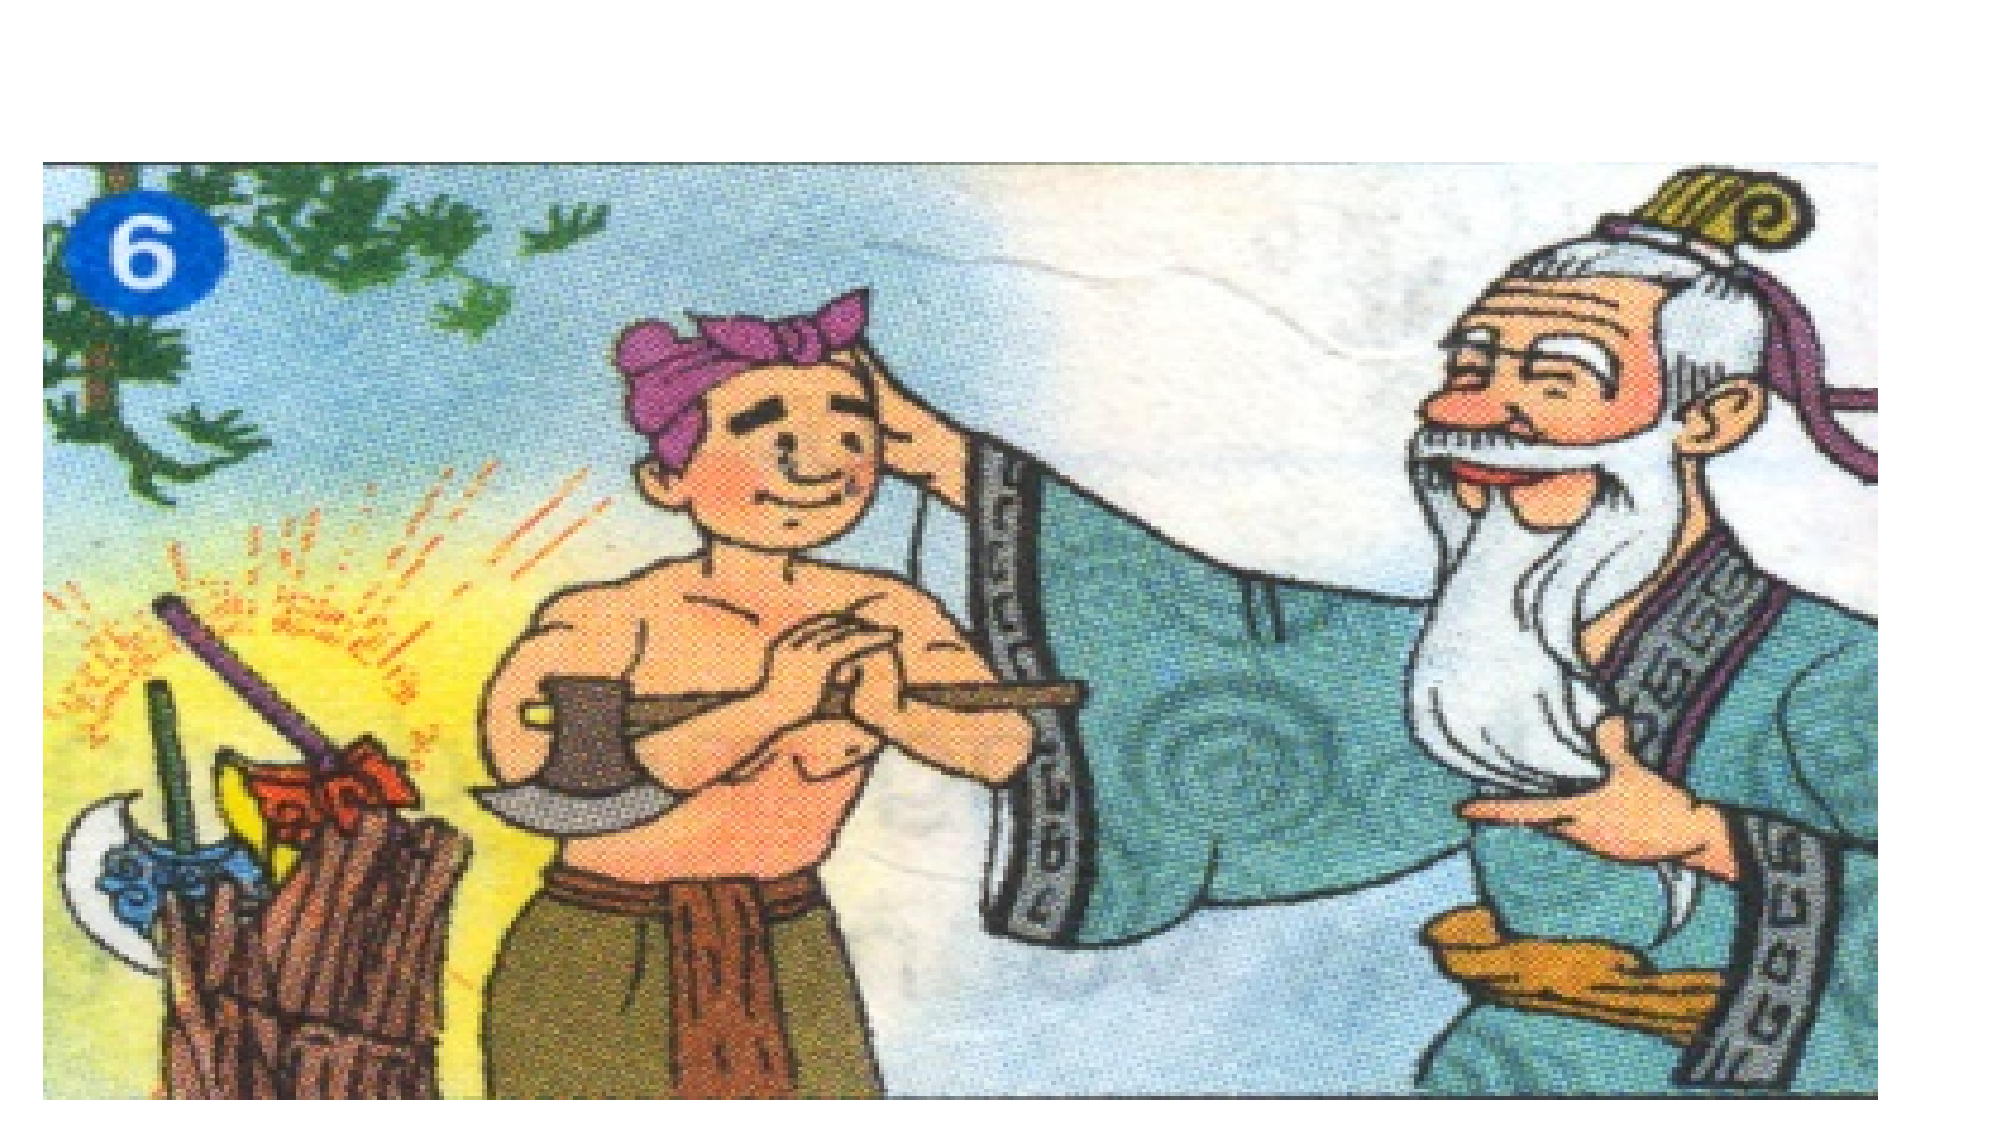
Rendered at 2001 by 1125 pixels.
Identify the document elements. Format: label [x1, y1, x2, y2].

picture [43, 162, 1878, 1101]
